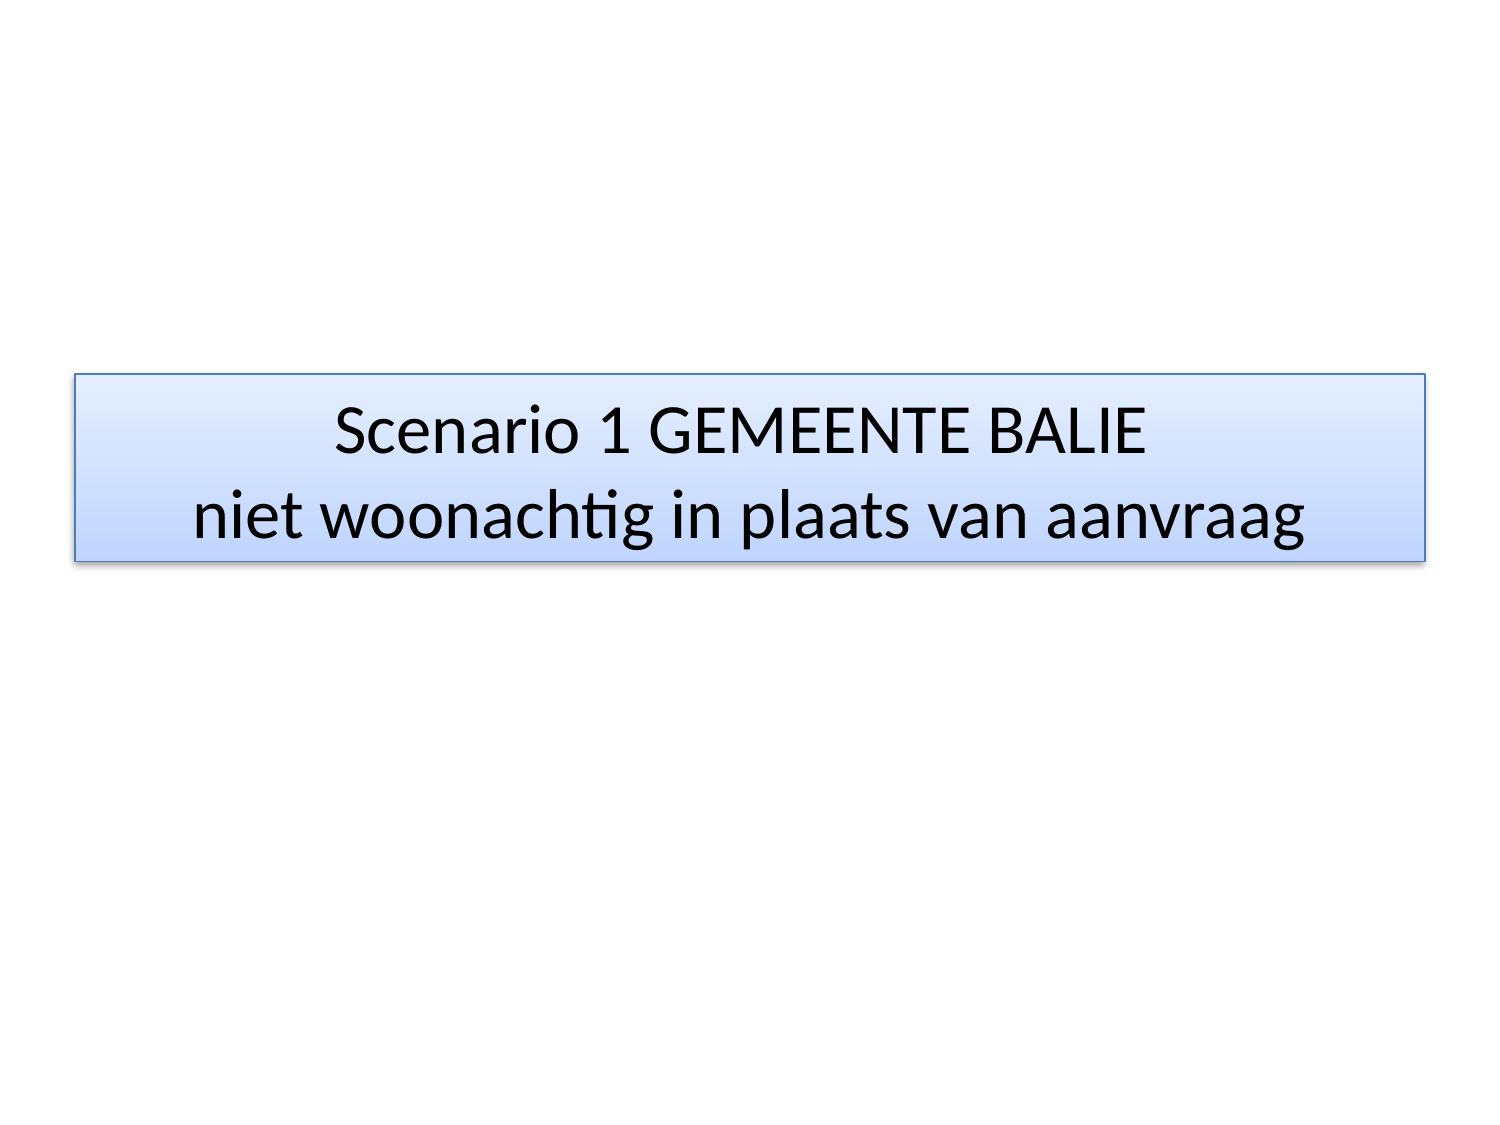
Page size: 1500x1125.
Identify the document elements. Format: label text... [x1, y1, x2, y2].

title Scenario 1 GEMEENTE BALIE niet woonachtig in plaats van aanvraag [74, 373, 1426, 562]
